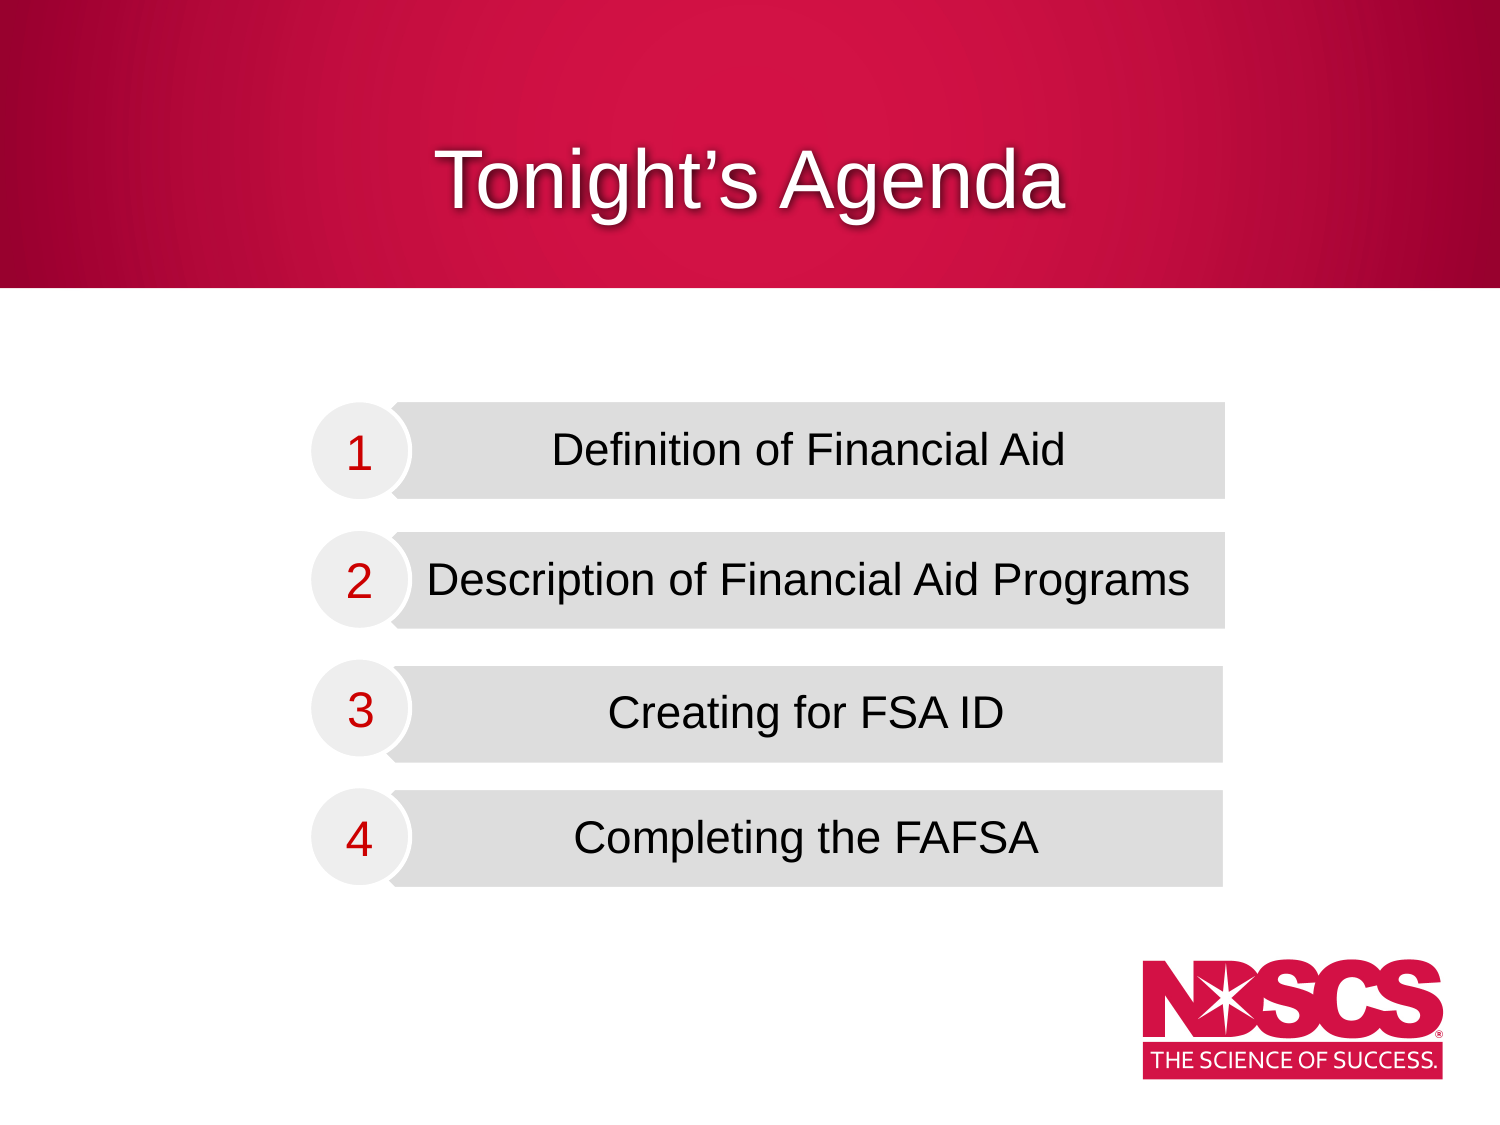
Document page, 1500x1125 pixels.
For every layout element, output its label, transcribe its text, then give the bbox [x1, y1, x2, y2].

title Tonight’s Agenda [112, 116, 1388, 234]
picture [0, 0, 1500, 1125]
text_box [308, 399, 1228, 890]
